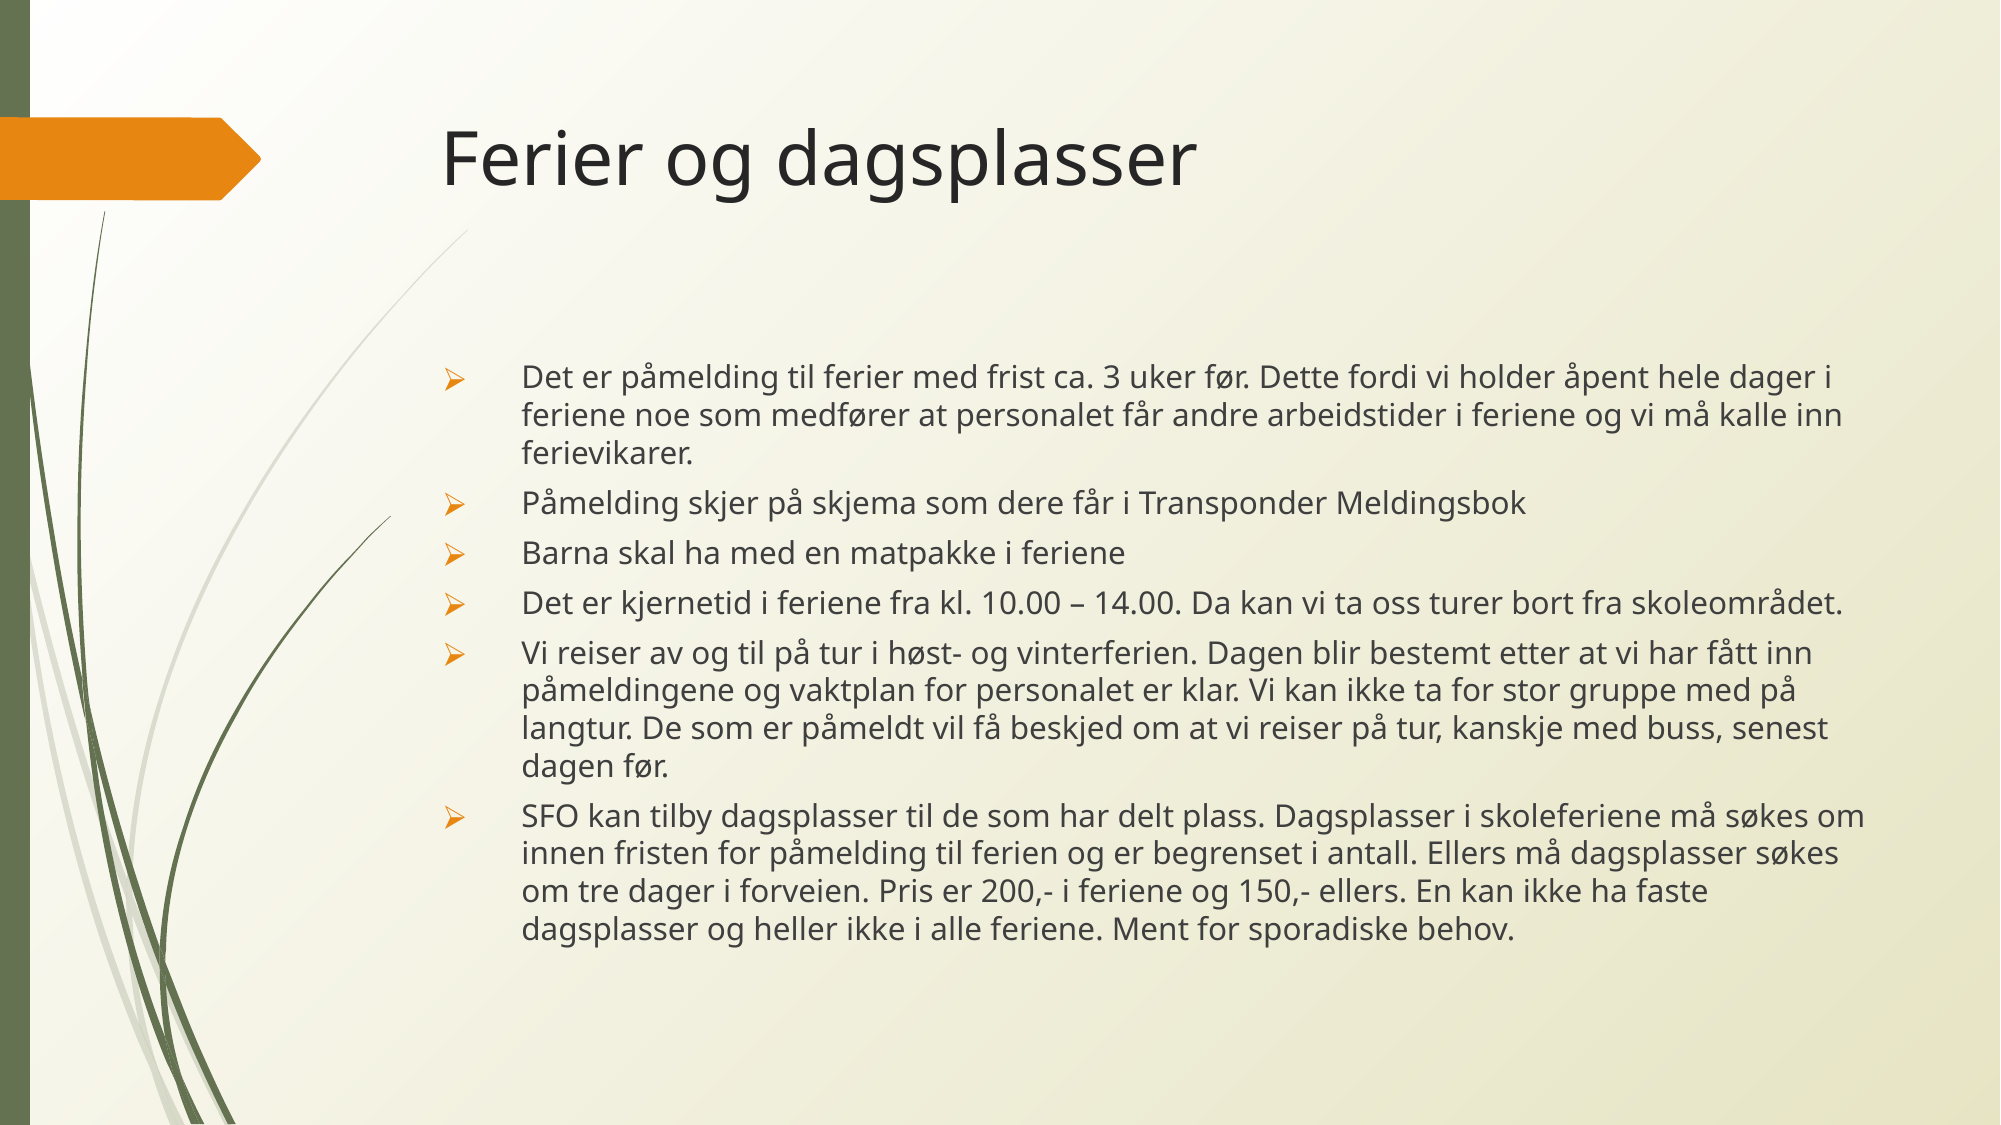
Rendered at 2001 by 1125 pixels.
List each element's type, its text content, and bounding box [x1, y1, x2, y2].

list Det er påmelding til ferier med frist ca. 3 uker før. Dette fordi vi holder åpent hele dager i feriene noe som medfører at personalet får andre arbeidstider i feriene og vi må kalle inn ferievikarer. Påmelding skjer på skjema som dere får i Transponder Meldingsbok Barna skal ha med en matpakke i feriene Det er kjernetid i feriene fra kl. 10.00 – 14.00. Da kan vi ta oss turer bort fra skoleområdet. Vi reiser av og til på tur i høst- og vinterferien. Dagen blir bestemt etter at vi har fått inn påmeldingene og vaktplan for personalet er klar. Vi kan ikke ta for stor gruppe med på langtur. De som er påmeldt vil få beskjed om at vi reiser på tur, kanskje med buss, senest dagen før. SFO kan tilby dagsplasser til de som har delt plass. Dagsplasser i skoleferiene må søkes om innen fristen for påmelding til ferien og er begrenset i antall. Ellers må dagsplasser søkes om tre dager i forveien. Pris er 200,- i feriene og 150,- ellers. En kan ikke ha faste dagsplasser og heller ikke i alle feriene. Ment for sporadiske behov. [424, 350, 1888, 970]
title Ferier og dagsplasser [425, 102, 1888, 313]
